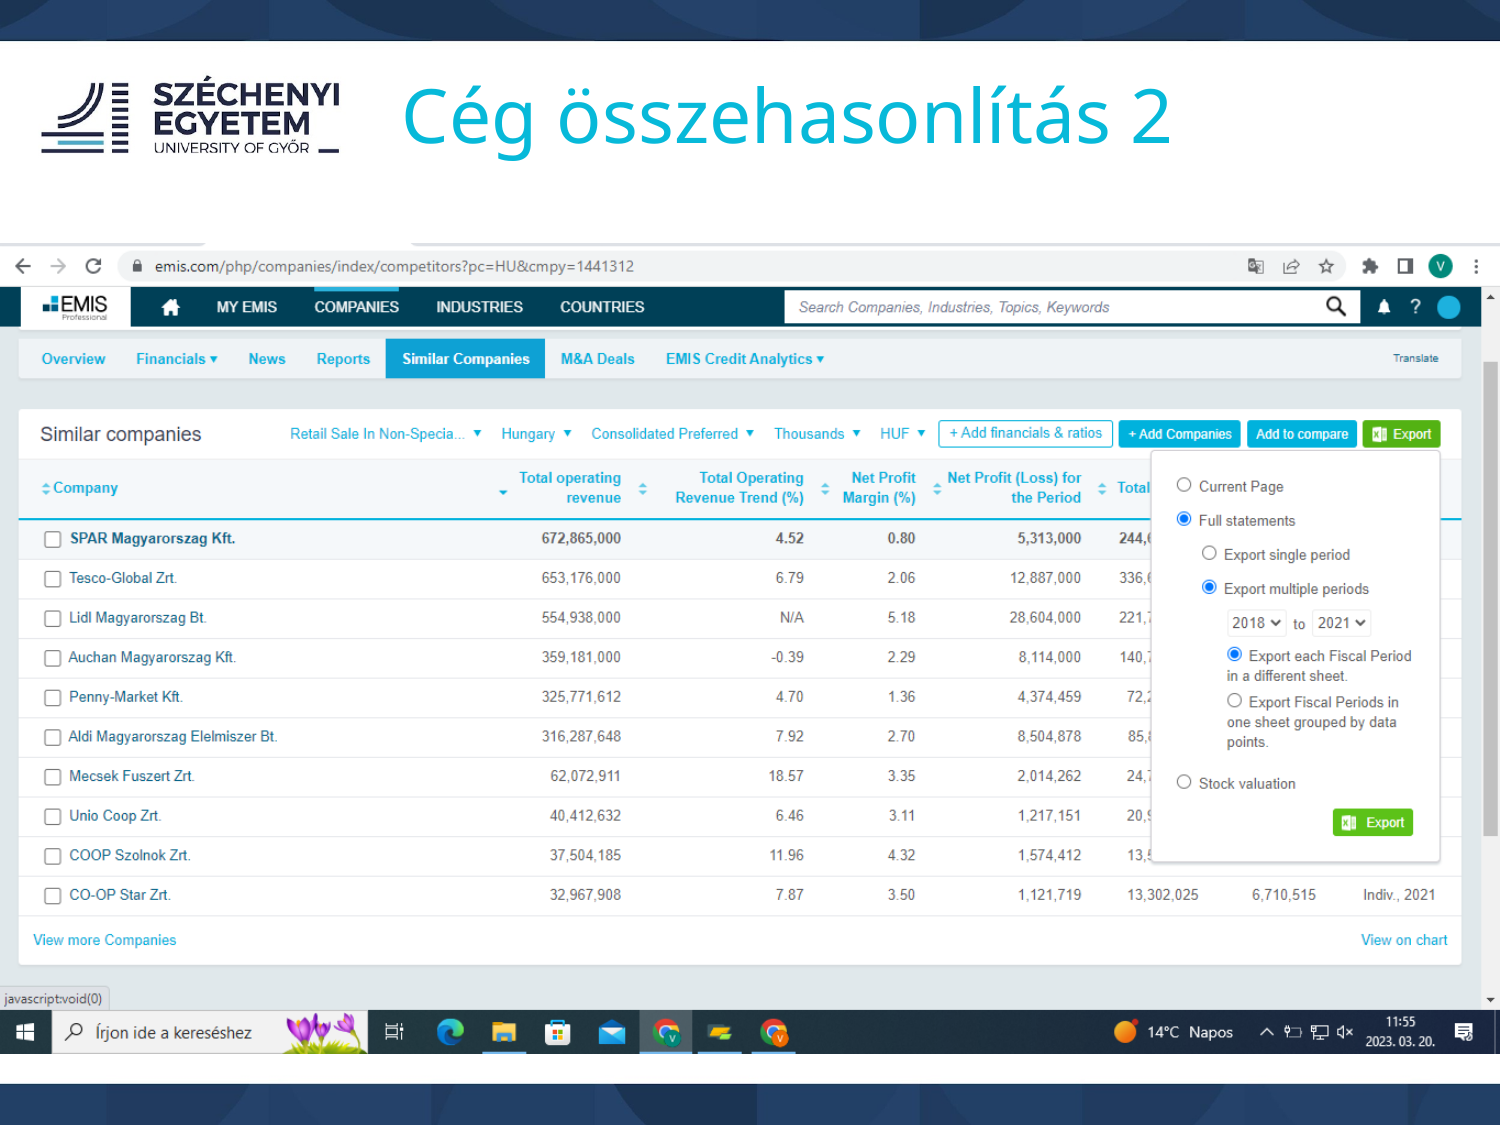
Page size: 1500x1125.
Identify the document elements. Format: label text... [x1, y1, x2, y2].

text_box Cég összehasonlítás 2 [386, 71, 1358, 162]
picture [0, 0, 1500, 1125]
